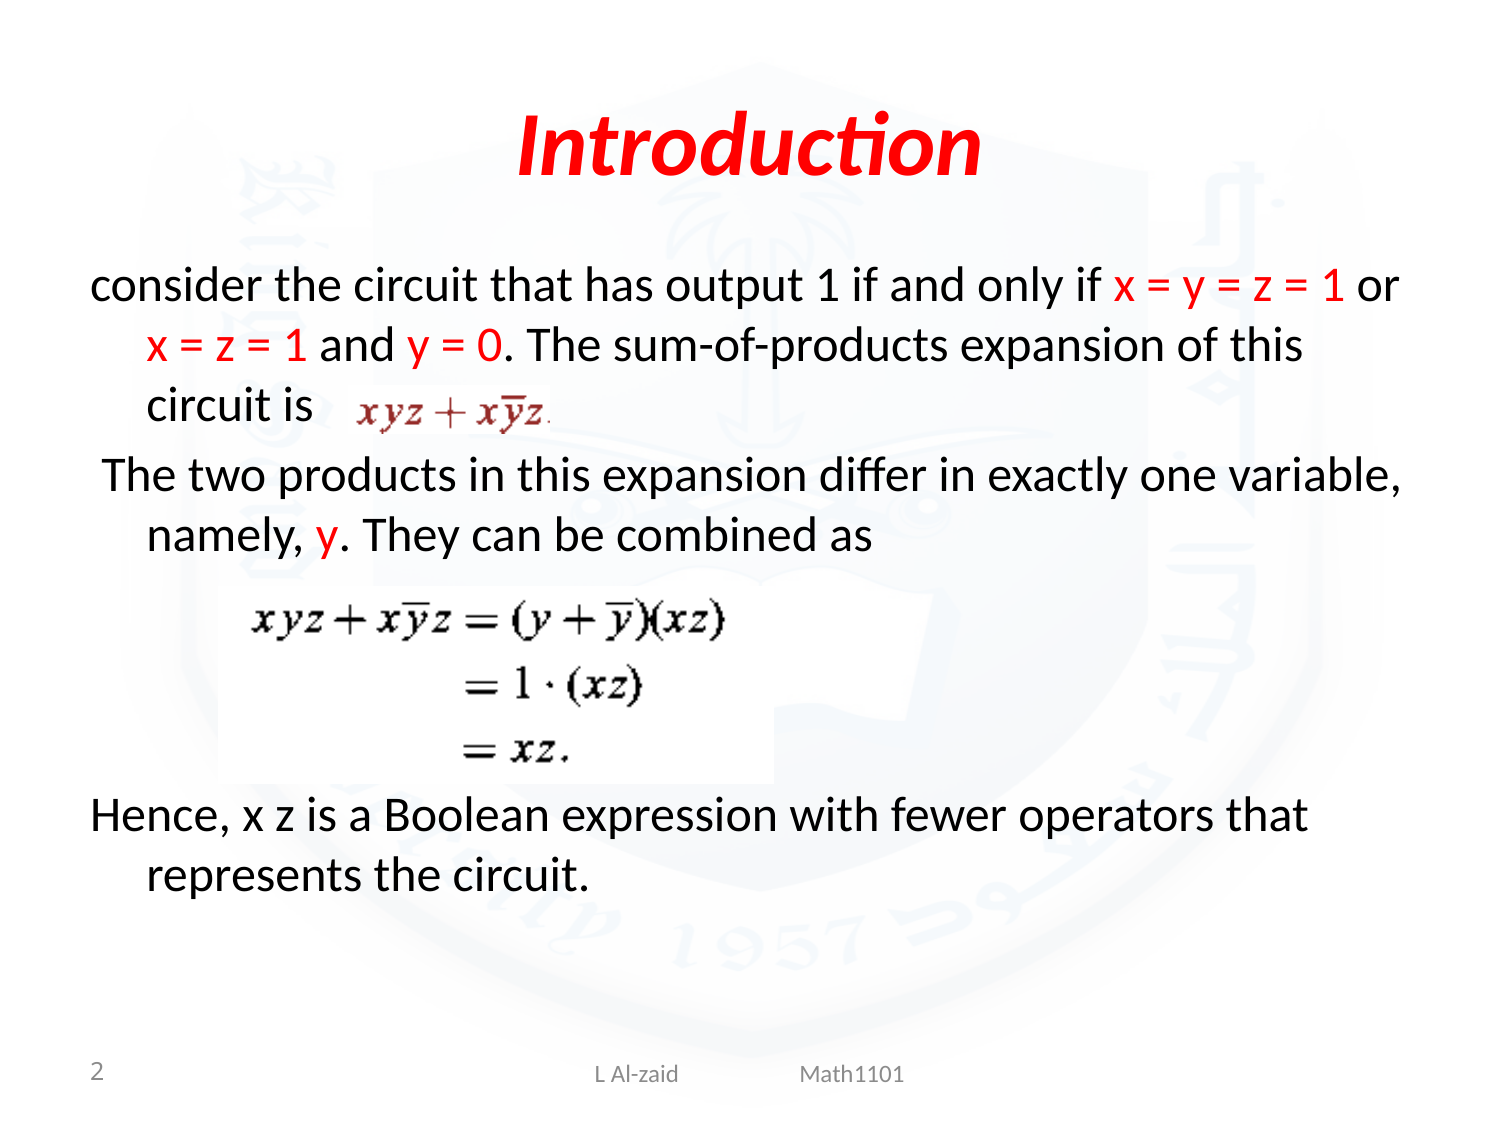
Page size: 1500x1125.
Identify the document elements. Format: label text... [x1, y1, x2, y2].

footer L Al-zaid Math1101 [512, 1042, 988, 1103]
picture [348, 385, 550, 434]
picture [218, 585, 774, 784]
slide_number 2 [75, 1042, 425, 1103]
list consider the circuit that has output 1 if and only if x = y = z = 1 or x = z = 1 and y = 0. The sum-of-products expansion of this circuit is The two products in this expansion differ in exactly one variable, namely, y. They can be combined as Hence, x z is a Boolean expression with fewer operators that represents the circuit. [75, 243, 1425, 1005]
title Introduction [75, 45, 1425, 233]
